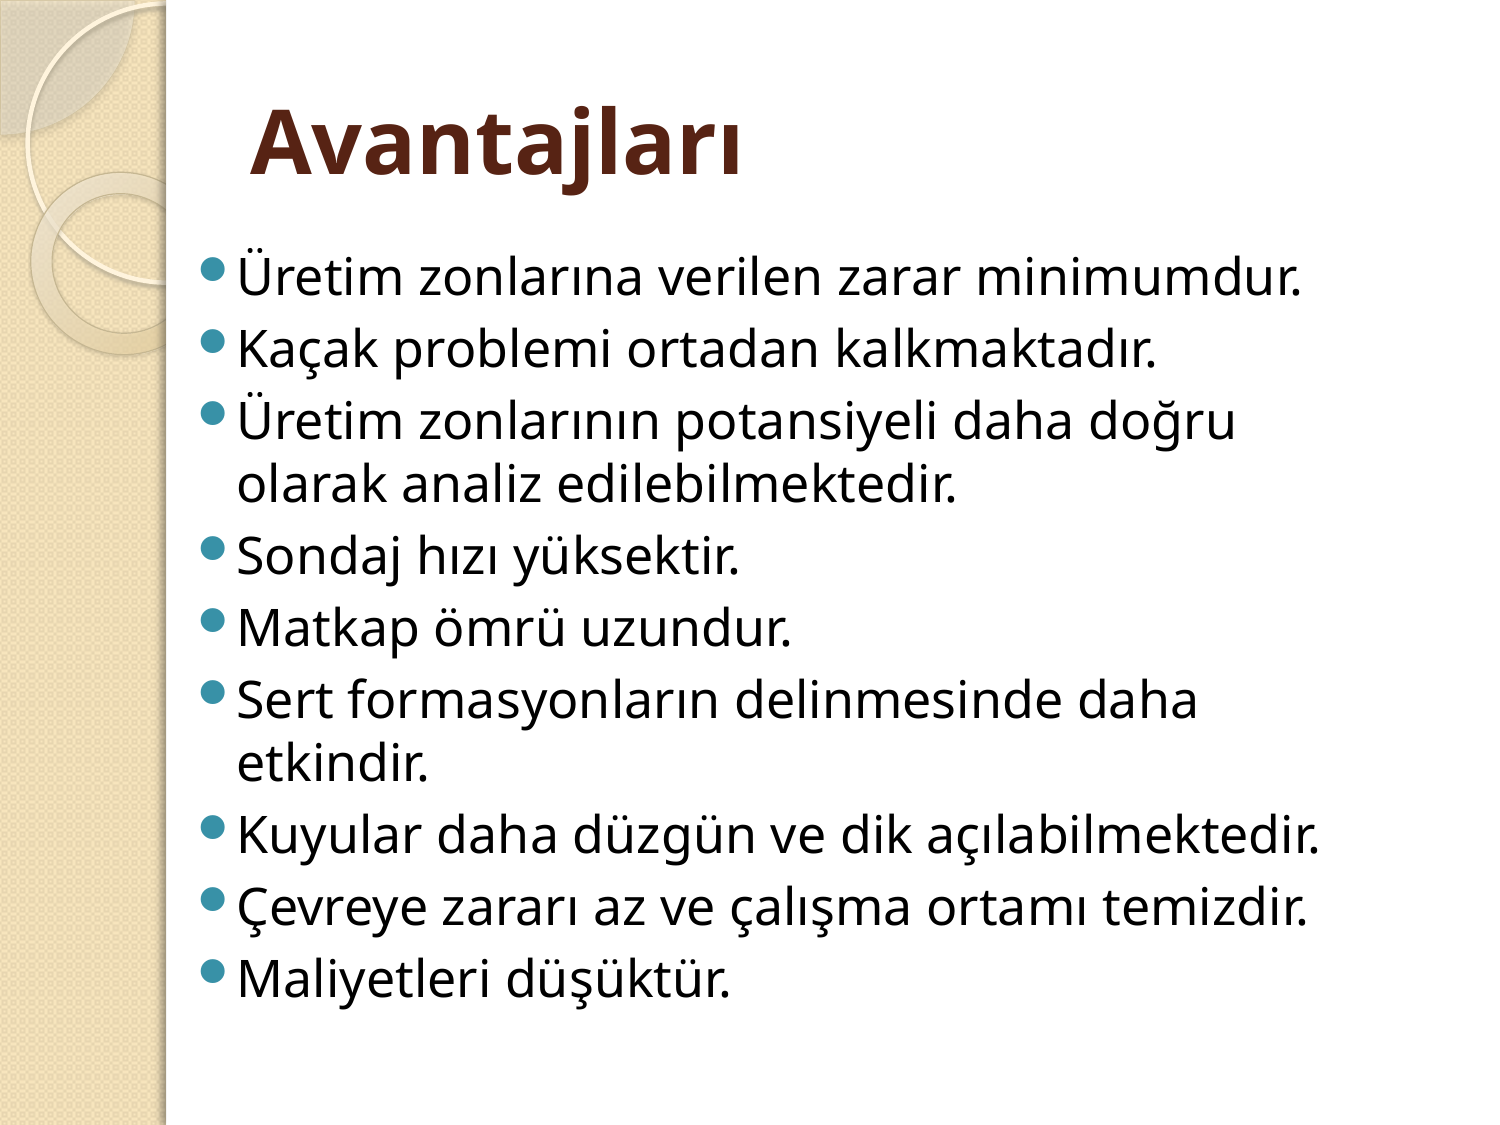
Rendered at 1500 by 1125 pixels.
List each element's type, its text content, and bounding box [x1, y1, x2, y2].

list Üretim zonlarına verilen zarar minimumdur. Kaçak problemi ortadan kalkmaktadır. Üretim zonlarının potansiyeli daha doğru olarak analiz edilebilmektedir. Sondaj hızı yüksektir. Matkap ömrü uzundur. Sert formasyonların delinmesinde daha etkindir. Kuyular daha düzgün ve dik açılabilmektedir. Çevreye zararı az ve çalışma ortamı temizdir. Maliyetleri düşüktür. [171, 235, 1402, 1024]
title Avantajları [235, 45, 1466, 233]
